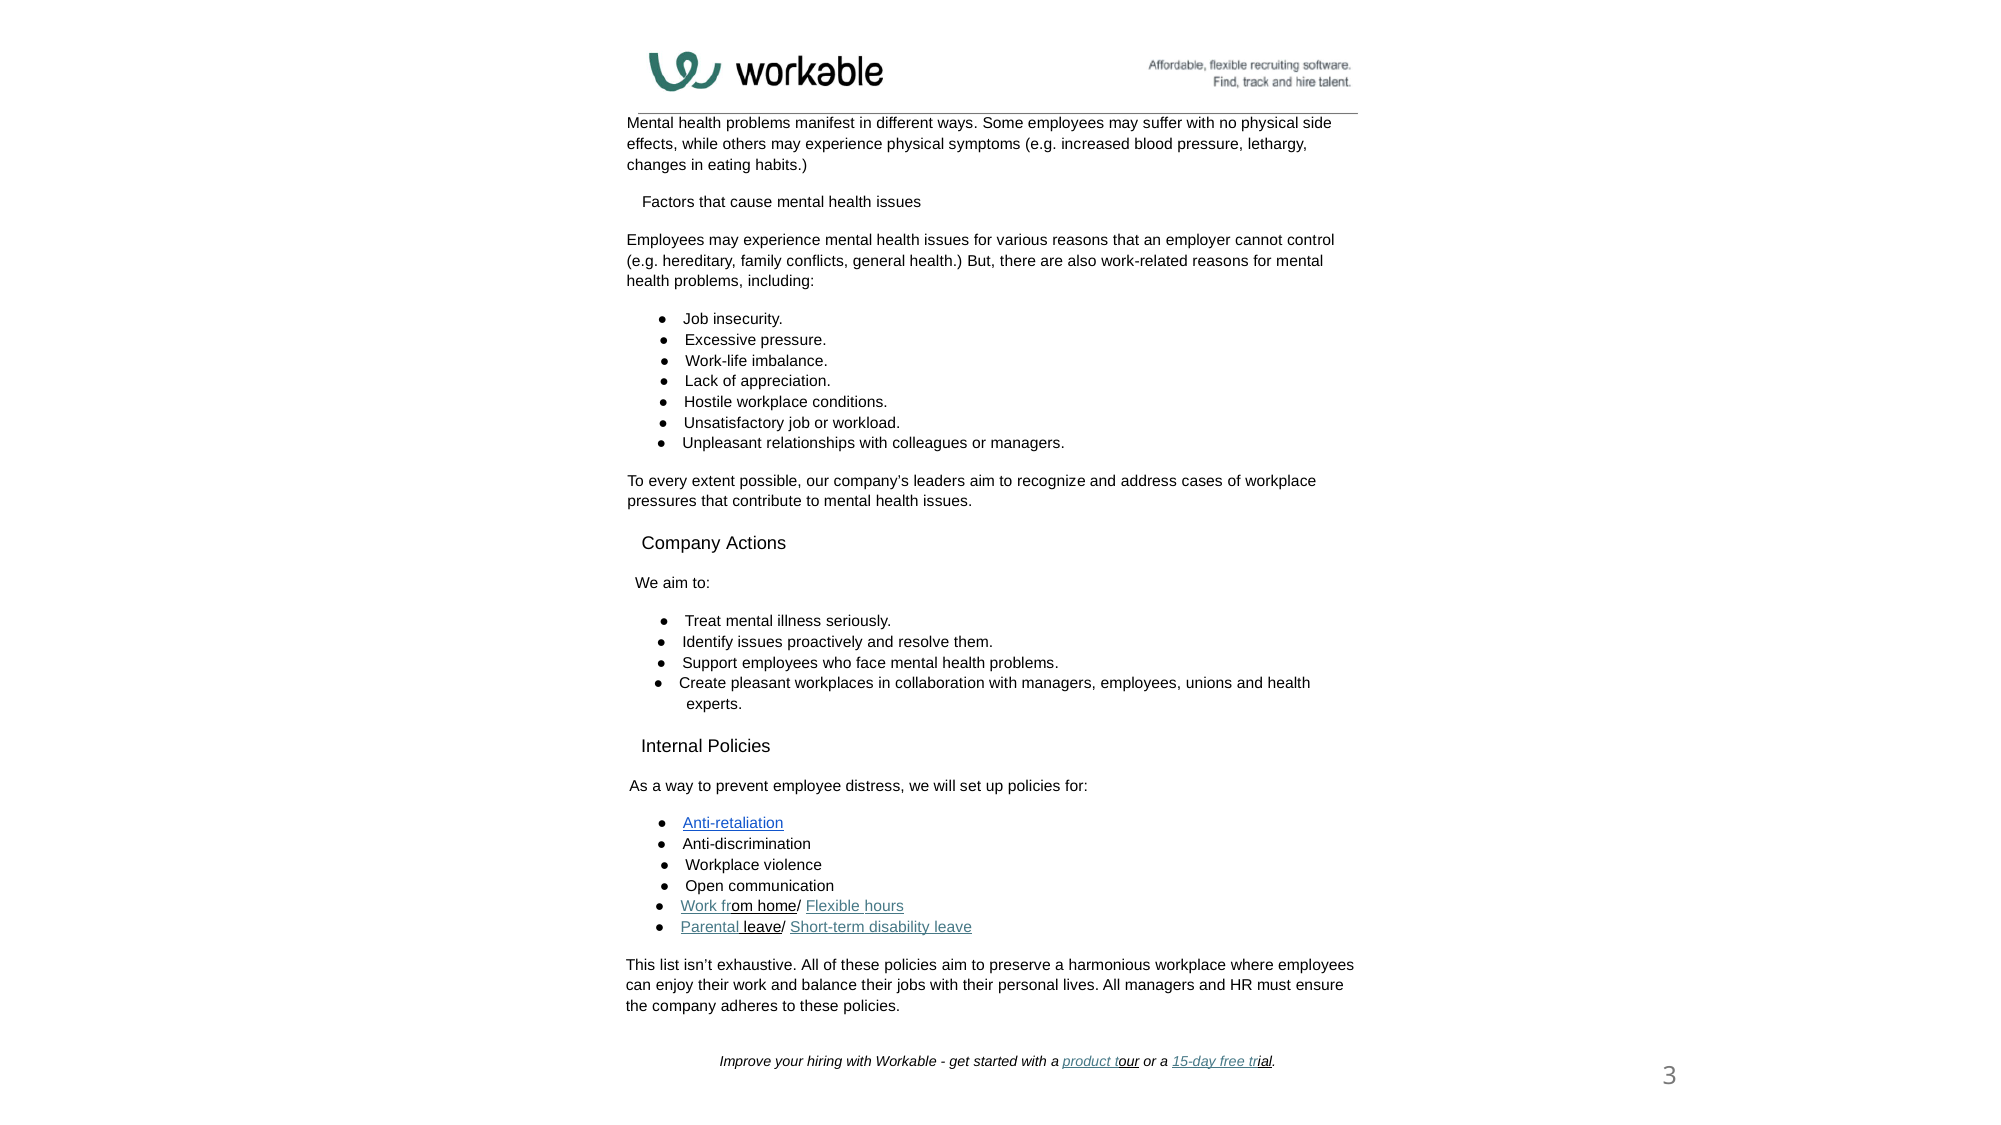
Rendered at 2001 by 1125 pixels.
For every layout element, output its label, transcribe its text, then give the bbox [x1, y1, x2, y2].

text_box ● Unsatisfactory job or workload. [658, 412, 901, 432]
text_box ● Work-life imbalance. [659, 350, 829, 370]
text_box Company Actions [641, 531, 787, 554]
text_box ● Workplace violence [659, 854, 823, 874]
text_box experts. [686, 693, 743, 713]
text_box ●Anti-retaliation [657, 813, 784, 833]
text_box ● Excessive pressure. [659, 329, 827, 349]
text_box ● Create pleasant workplaces in collaboration with managers, employees, unions and health [653, 672, 1311, 692]
text_box Factors that cause mental health issues [642, 191, 922, 211]
text_box ● Identify issues proactively and resolve them. [656, 631, 994, 651]
text_box Mental health problems manifest in different ways. Some employees may suffer with no physical side effects, while others may experience physical symptoms (e.g. increased blood pressure, lethargy, changes in eating habits.) [626, 113, 1332, 174]
text_box ● Treat mental illness seriously. [659, 611, 892, 631]
text_box This list isn’t exhaustive. All of these policies aim to preserve a harmonious workplace where employees can enjoy their work and balance their jobs with their personal lives. All managers and HR must ensure the company adheres to these policies. [625, 954, 1355, 1015]
text_box ●Work from home/Flexible hours ●Parental leave/Short-term disability leave [654, 896, 973, 936]
text_box ● Anti-discrimination [656, 834, 812, 853]
slide_number 3 [1647, 1066, 1679, 1087]
text_box ● Lack of appreciation. [659, 370, 832, 390]
text_box We aim to: [635, 573, 711, 593]
text_box Internal Policies [641, 733, 772, 756]
text_box Employees may experience mental health issues for various reasons that an employer cannot control (e.g. hereditary, family conflicts, general health.) But, there are also work-related reasons for mental health problems, including: [626, 229, 1335, 291]
text_box ● Hostile workplace conditions. [658, 391, 889, 411]
text_box ● Open communication [659, 875, 835, 895]
picture [634, 50, 1359, 115]
text_box Improve your hiring with Workable - get started with aproduct tour or a15-day free trial. [719, 1051, 1277, 1070]
text_box To every extent possible, our company’s leaders aim to recognize and address cases of workplace pressures that contribute to mental health issues. [627, 470, 1317, 510]
text_box ● Unpleasant relationships with colleagues or managers. [656, 432, 1066, 452]
text_box ● Support employees who face mental health problems. [656, 652, 1060, 672]
text_box As a way to prevent employee distress, we will set up policies for: [629, 775, 1089, 795]
text_box ● Job insecurity. [657, 309, 784, 328]
